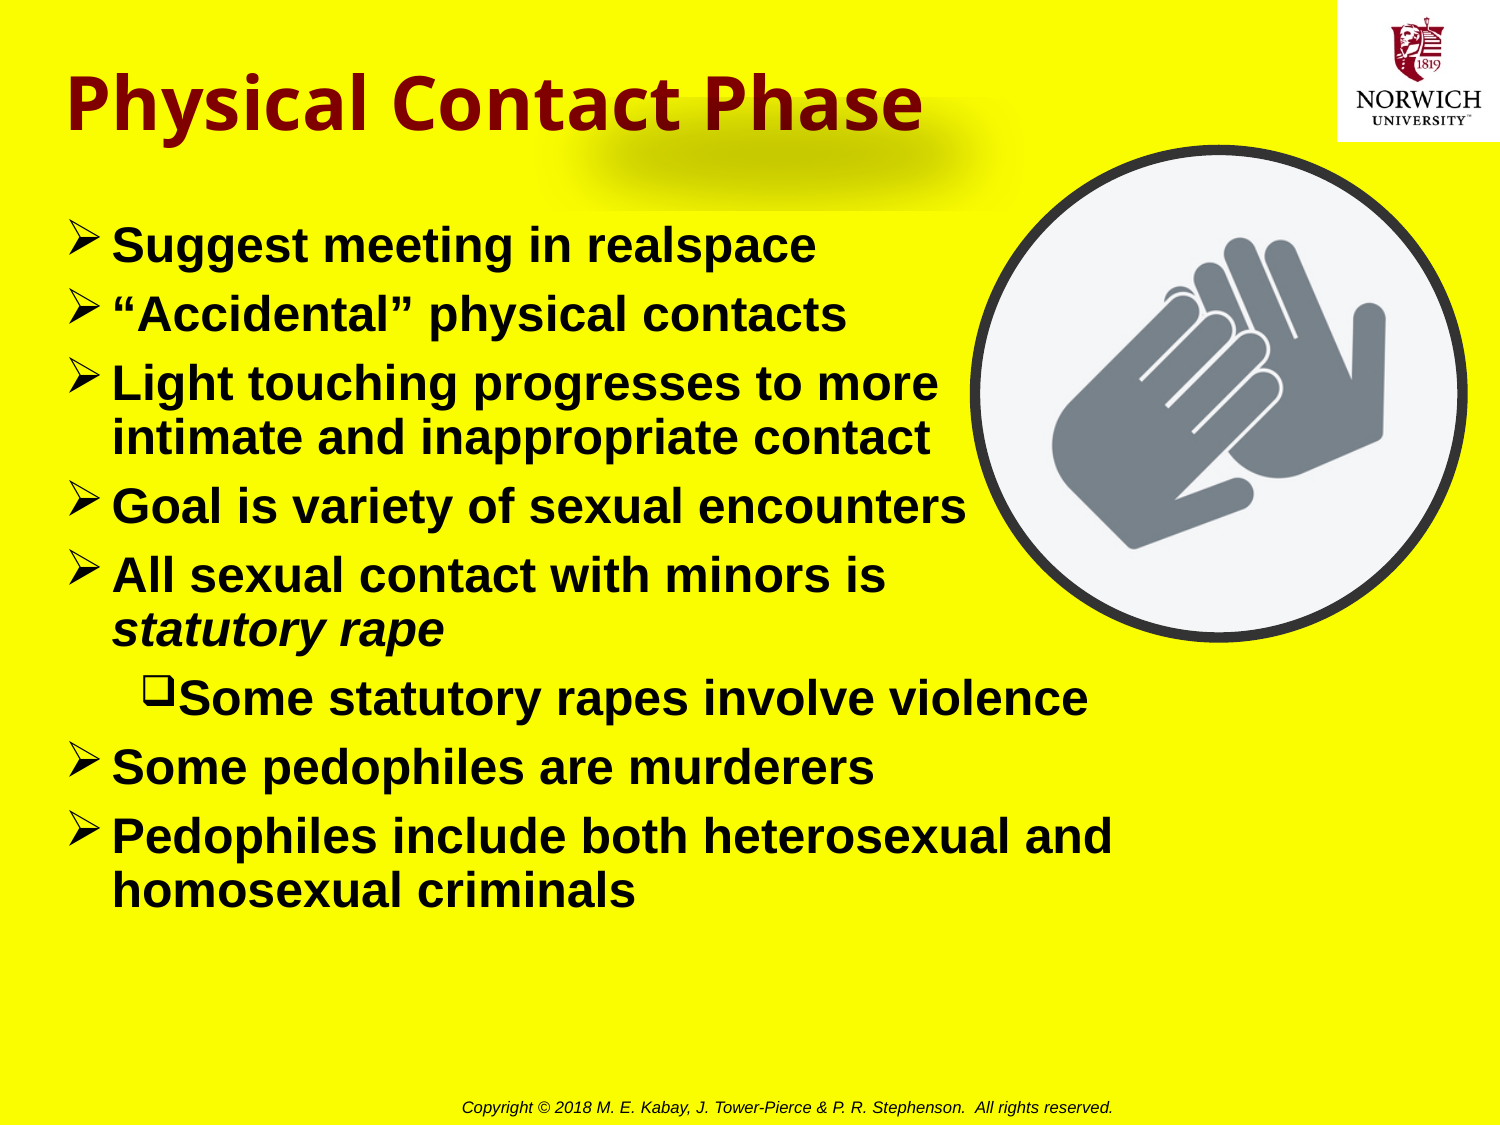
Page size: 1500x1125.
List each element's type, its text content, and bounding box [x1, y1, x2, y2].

title Physical Contact Phase [49, 24, 1339, 188]
picture [974, 149, 1463, 638]
picture [1337, 0, 1500, 142]
list Suggest meeting in realspace “Accidental” physical contacts Light touching progresses to more intimate and inappropriate contact Goal is variety of sexual encounters All sexual contact with minors is statutory rape Some statutory rapes involve violence Some pedophiles are murderers Pedophiles include both heterosexual and homosexual criminals [49, 211, 1339, 1038]
